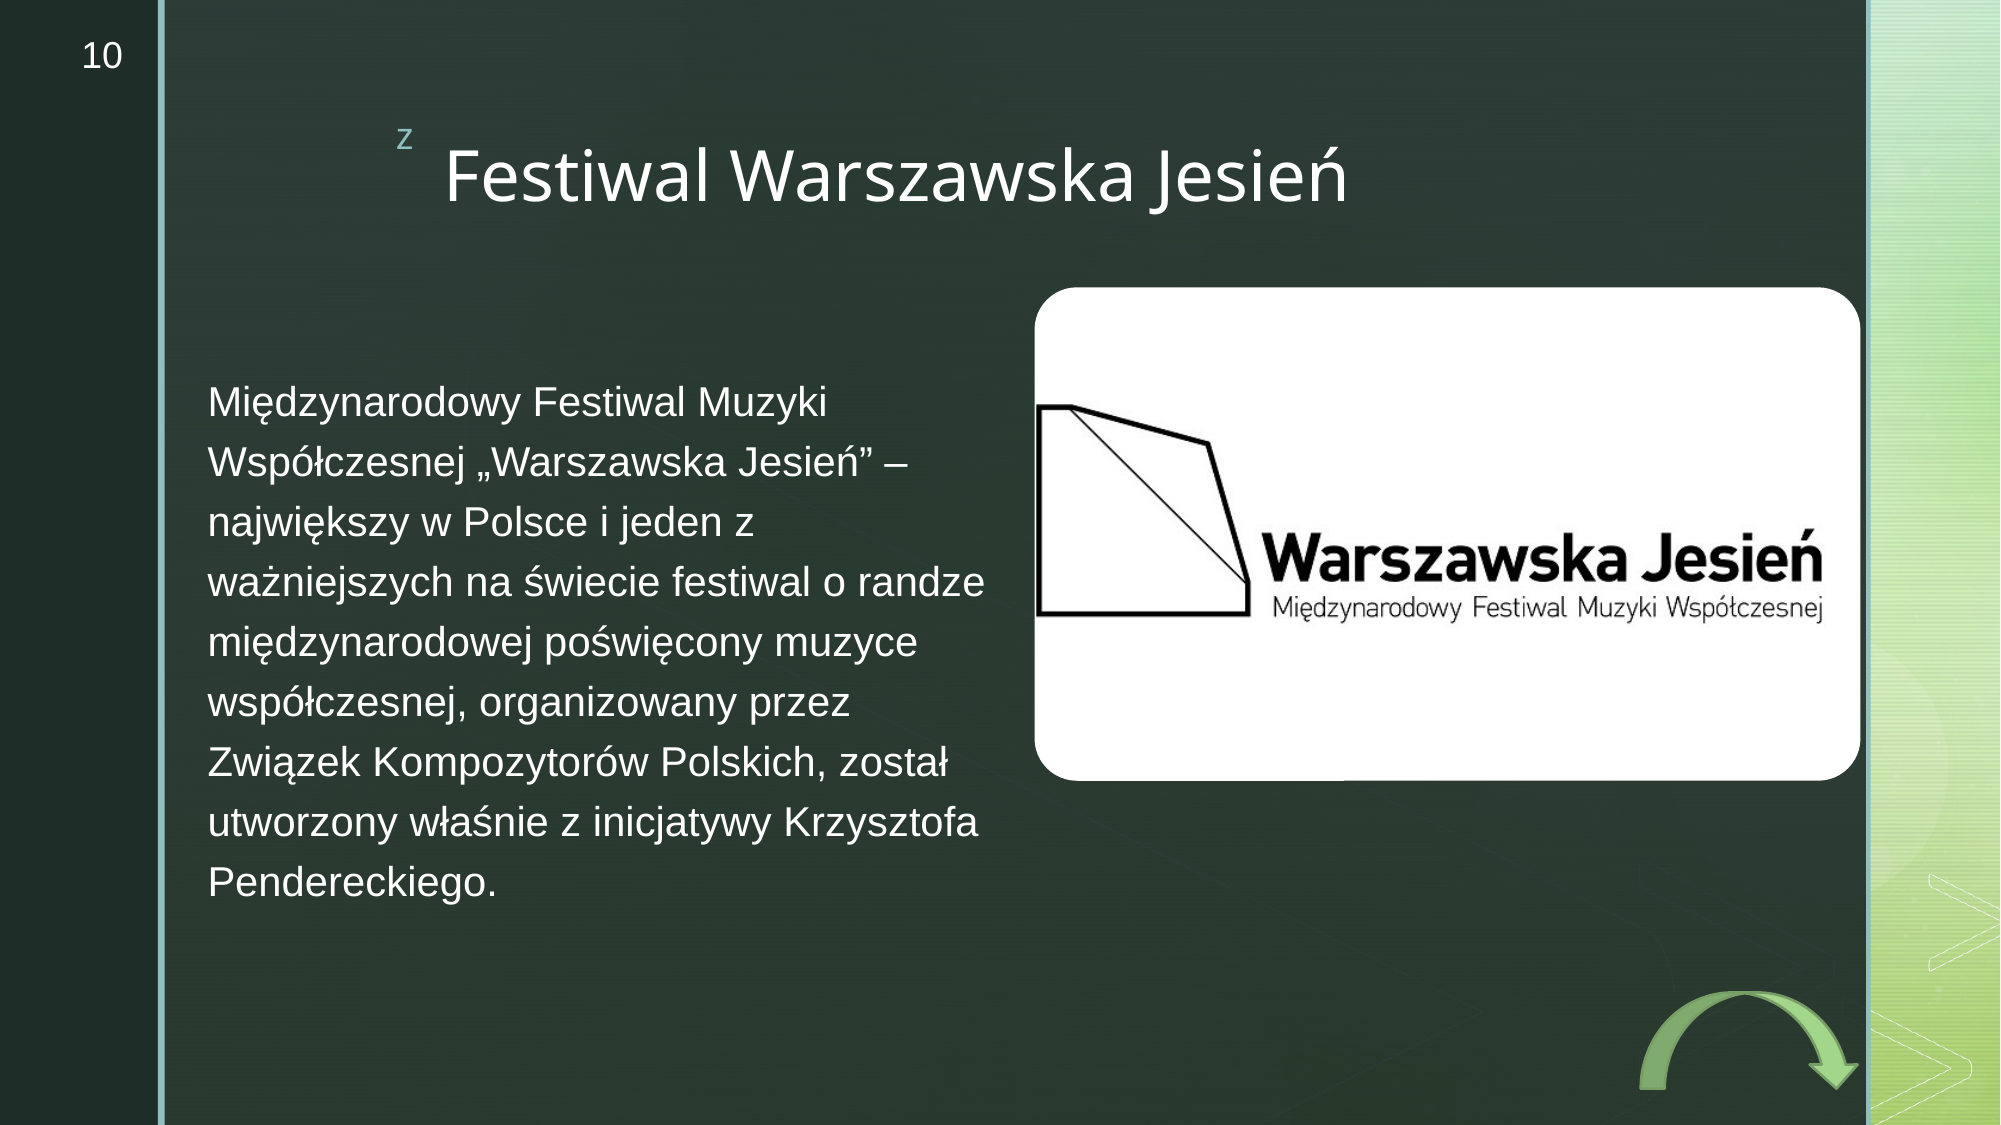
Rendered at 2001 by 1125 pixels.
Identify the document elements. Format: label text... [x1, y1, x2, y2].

picture [1871, 0, 2001, 1125]
title Festiwal Warszawska Jesień [428, 132, 1734, 310]
list Międzynarodowy Festiwal Muzyki Współczesnej „Warszawska Jesień” – największy w Polsce i jeden z ważniejszych na świecie festiwal o randze międzynarodowej poświęcony muzyce współczesnej, organizowany przez Związek Kompozytorów Polskich, został utworzony właśnie z inicjatywy Krzysztofa Pendereckiego. [192, 247, 1010, 1022]
slide_number 10 [25, 26, 131, 80]
picture [1034, 287, 1861, 781]
text_box [1639, 991, 1859, 1090]
